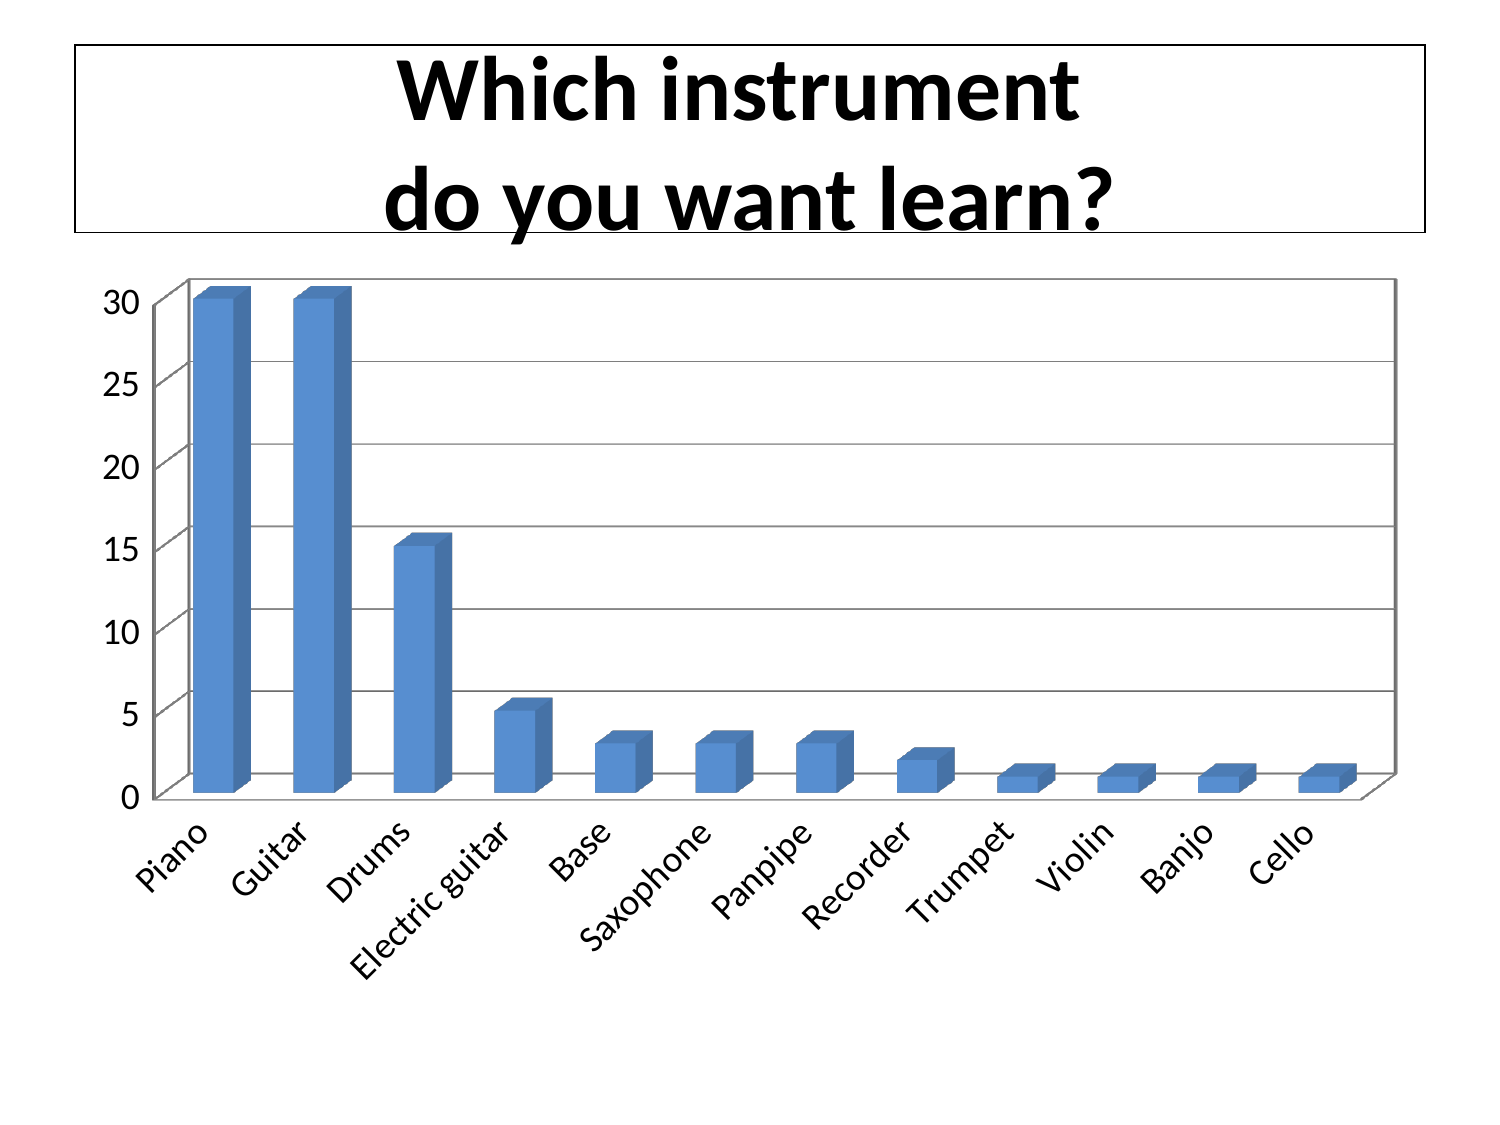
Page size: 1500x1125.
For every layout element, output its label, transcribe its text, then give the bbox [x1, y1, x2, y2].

title Which instrument do you want learn? [74, 44, 1426, 233]
chart [74, 262, 1426, 1006]
